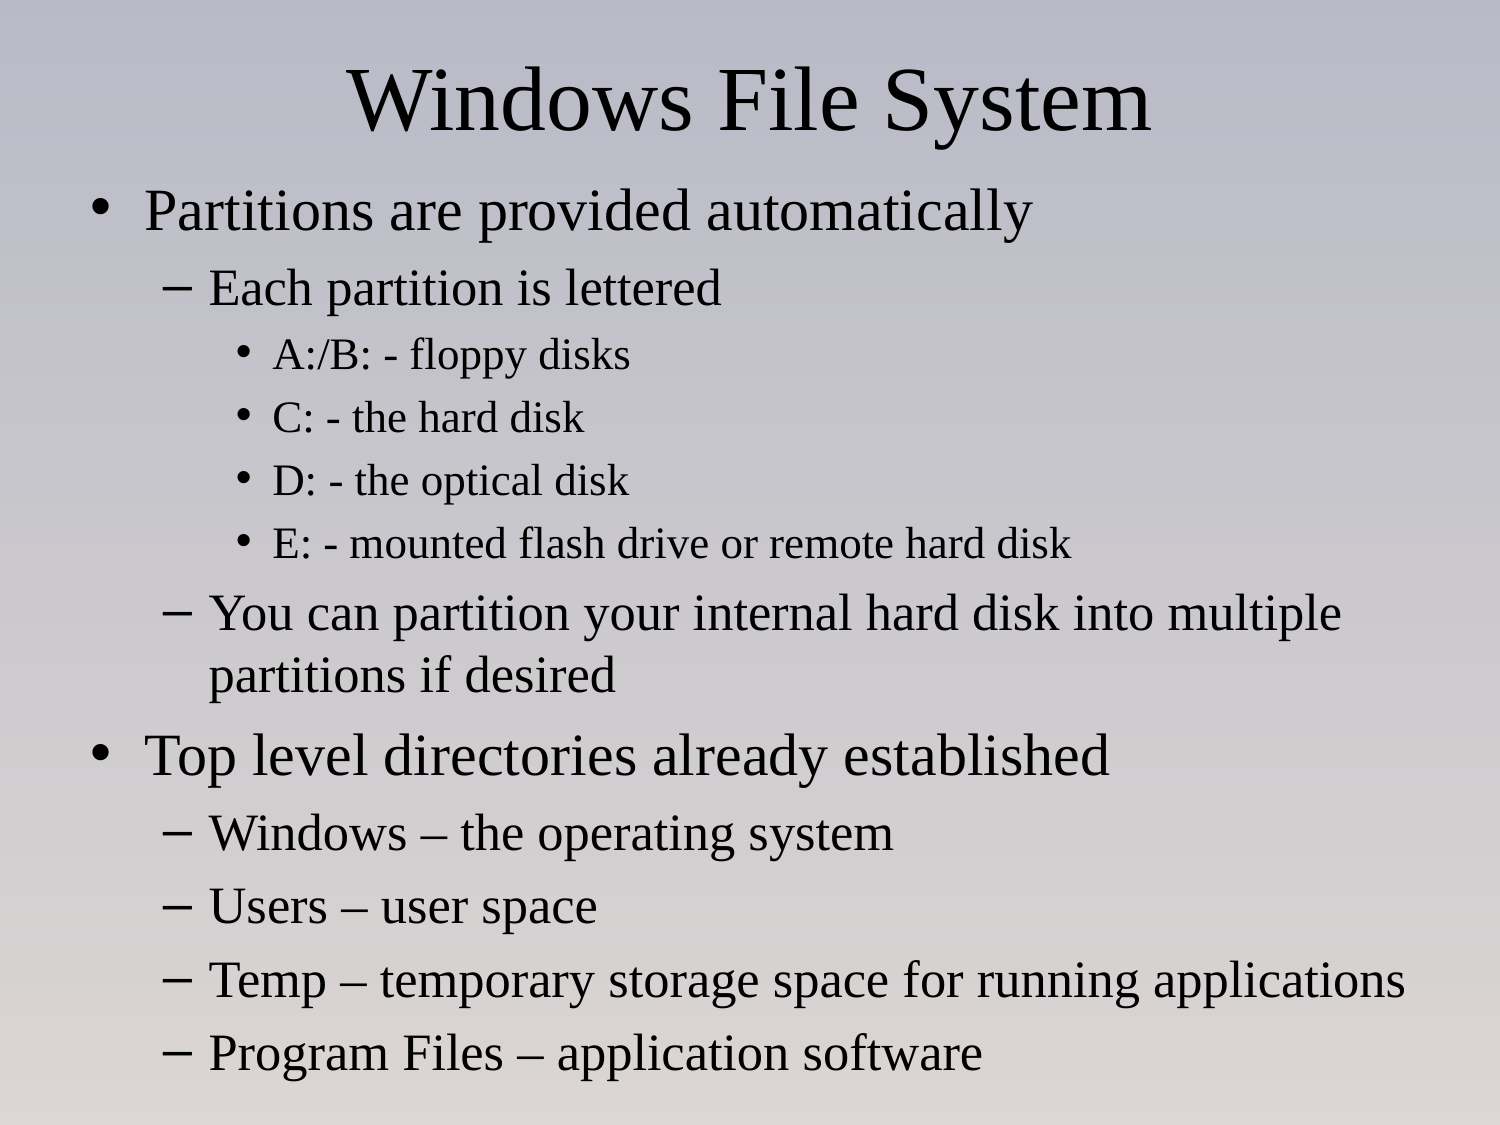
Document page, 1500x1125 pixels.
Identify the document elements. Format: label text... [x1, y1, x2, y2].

list Partitions are provided automatically Each partition is lettered A:/B: - floppy disks C: - the hard disk D: - the optical disk E: - mounted flash drive or remote hard disk You can partition your internal hard disk into multiple partitions if desired Top level directories already established Windows – the operating system Users – user space Temp – temporary storage space for running applications Program Files – application software [75, 162, 1425, 1125]
title Windows File System [75, 0, 1425, 162]
